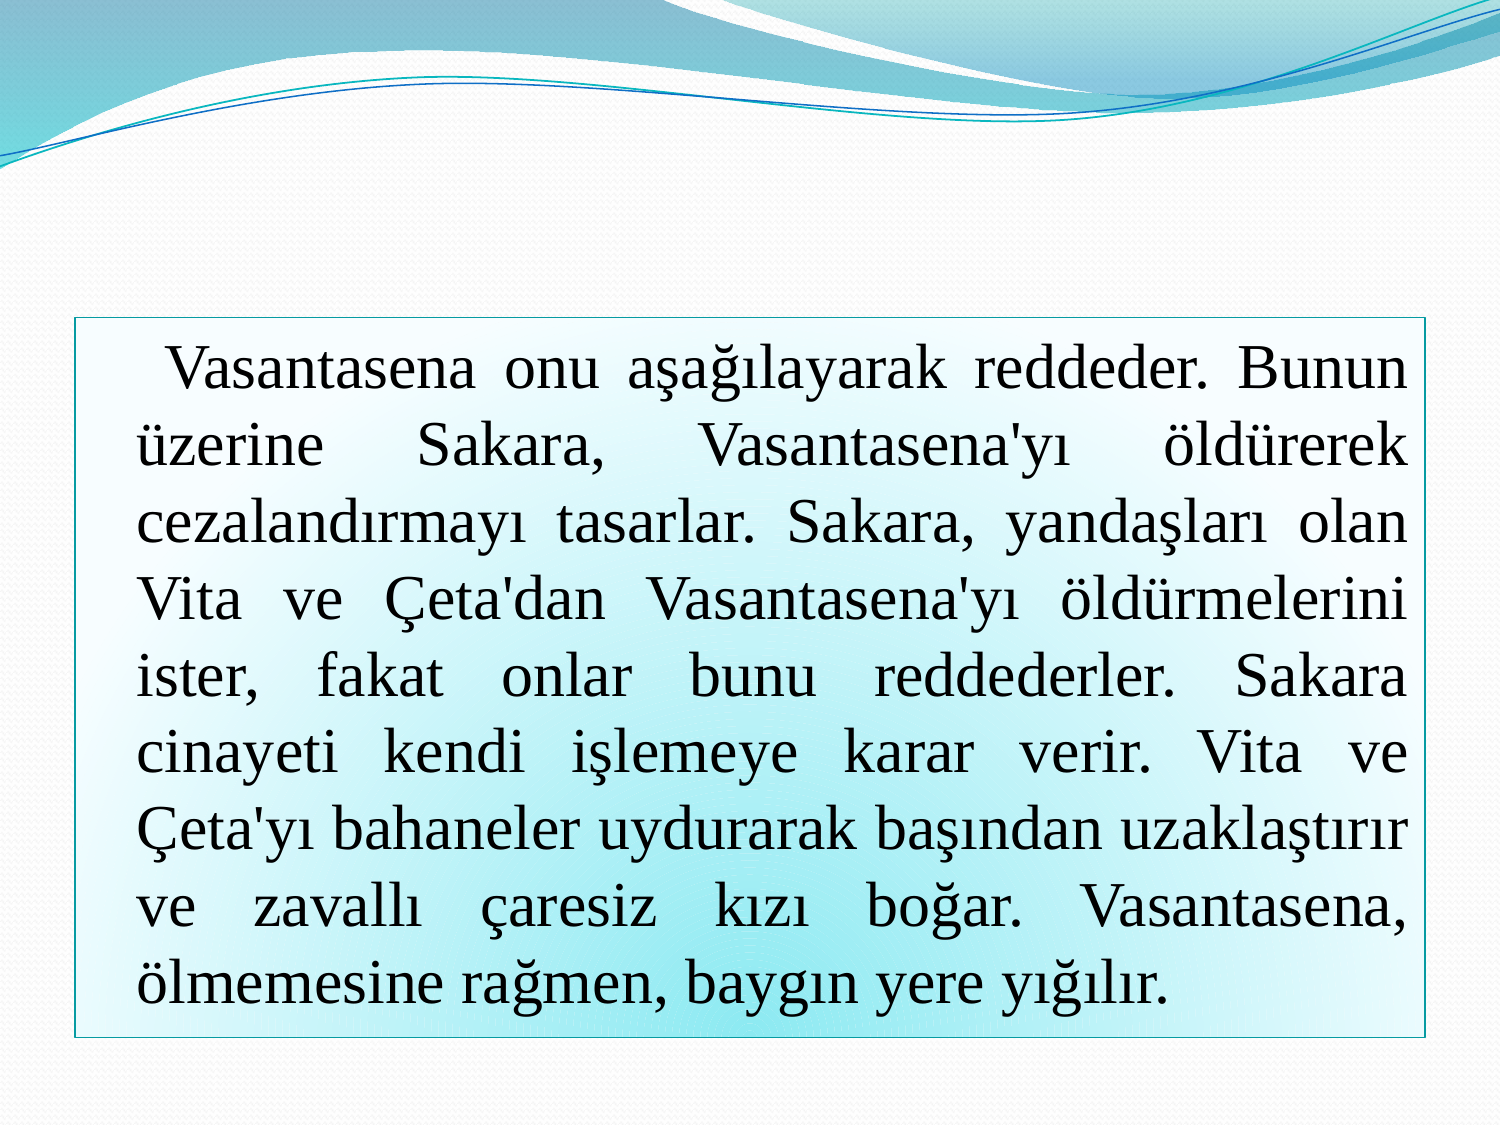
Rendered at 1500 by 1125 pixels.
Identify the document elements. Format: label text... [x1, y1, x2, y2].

list Vasantasena onu aşağılayarak reddeder. Bunun üzerine Sakara, Vasantasena'yı öldürerek cezalandırmayı tasarlar. Sakara, yandaşları olan Vita ve Çeta'dan Vasantasena'yı öldürmelerini ister, fakat onlar bunu reddederler. Sakara cinayeti kendi işlemeye karar verir. Vita ve Çeta'yı bahaneler uydurarak başından uzaklaştırır ve zavallı çaresiz kızı boğar. Vasantasena, ölmemesine rağmen, baygın yere yığılır. [74, 317, 1426, 1038]
